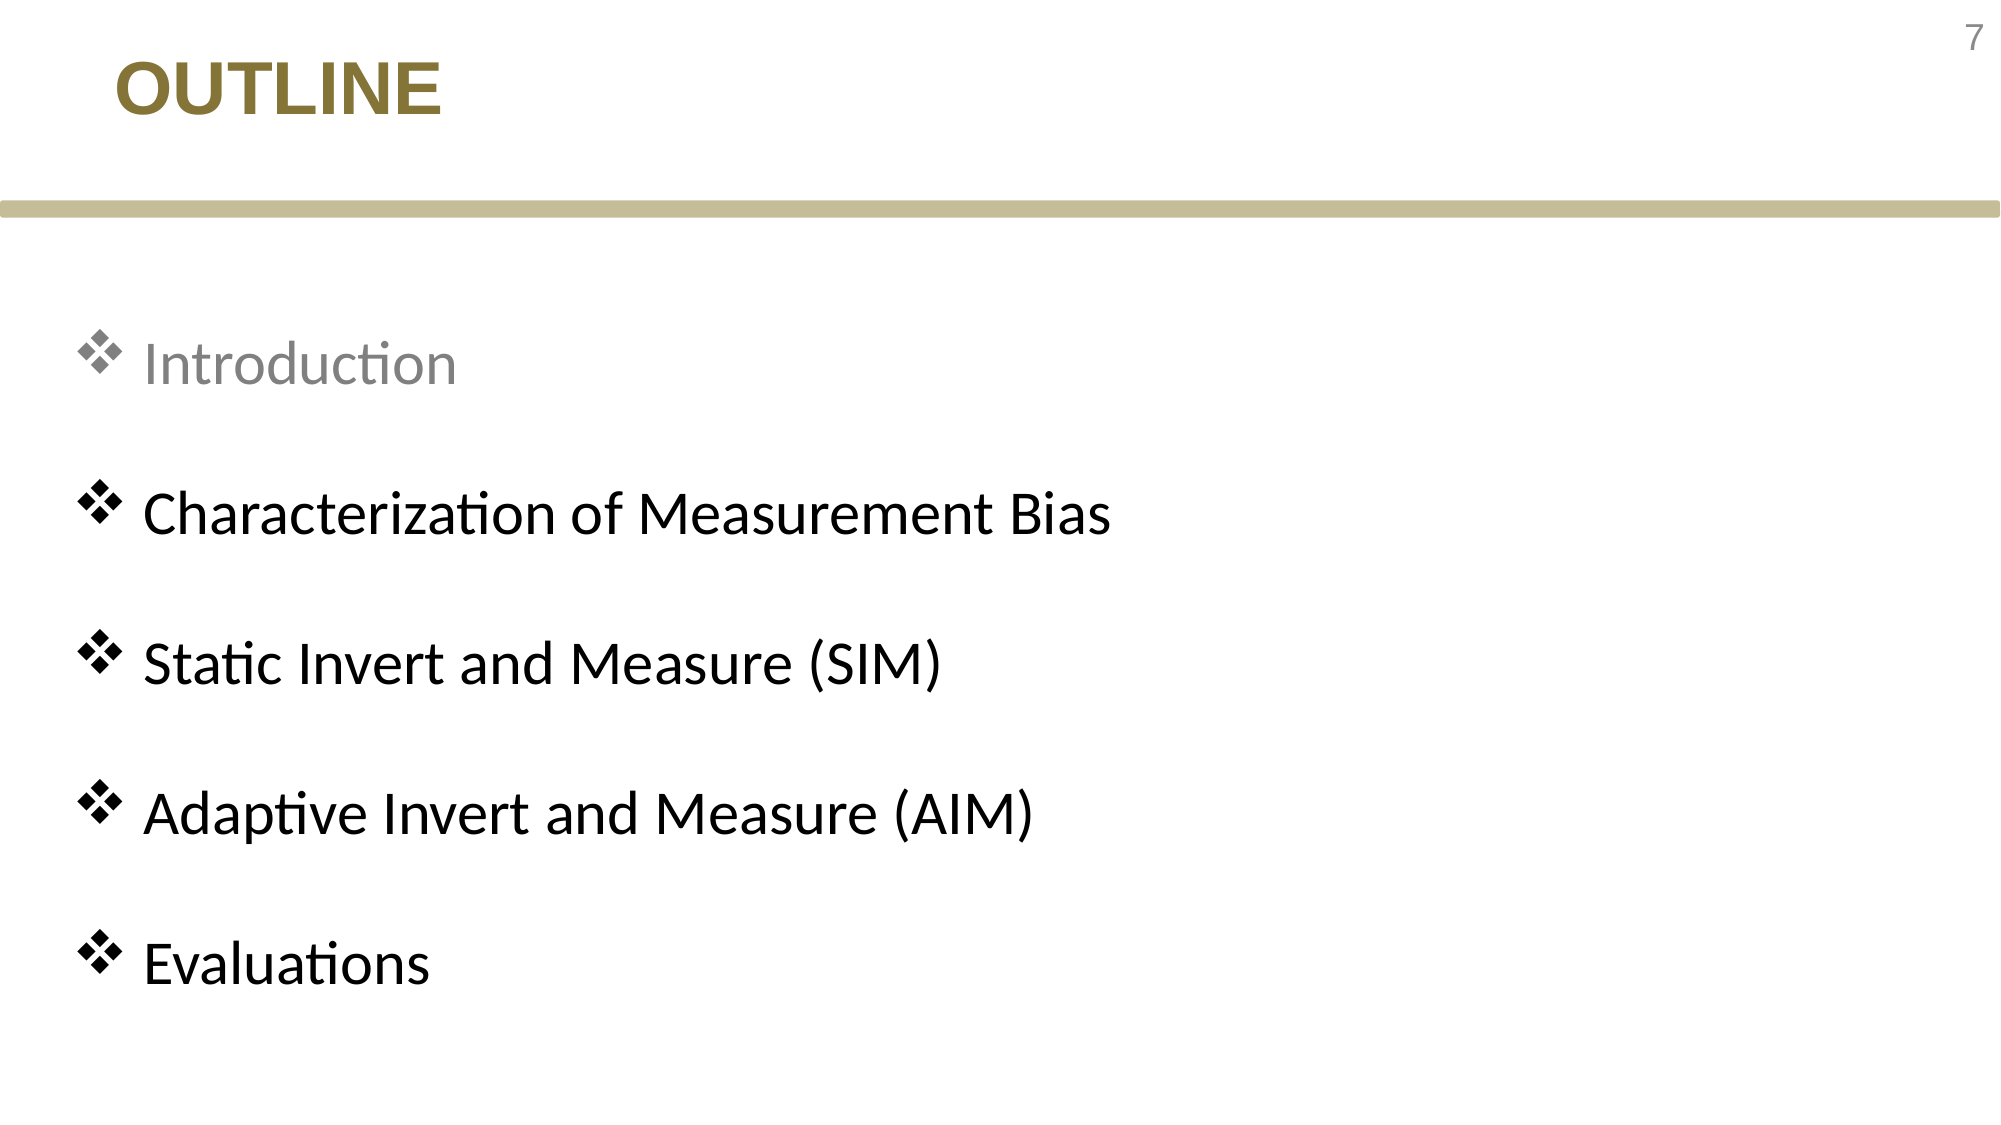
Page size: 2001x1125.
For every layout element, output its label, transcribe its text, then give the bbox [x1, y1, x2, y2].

text_box Introduction Characterization of Measurement Bias Static Invert and Measure (SIM) Adaptive Invert and Measure (AIM) Evaluations [57, 314, 1903, 1125]
slide_number 7 [1920, 0, 2000, 72]
title OUTLINE [99, 32, 1434, 220]
